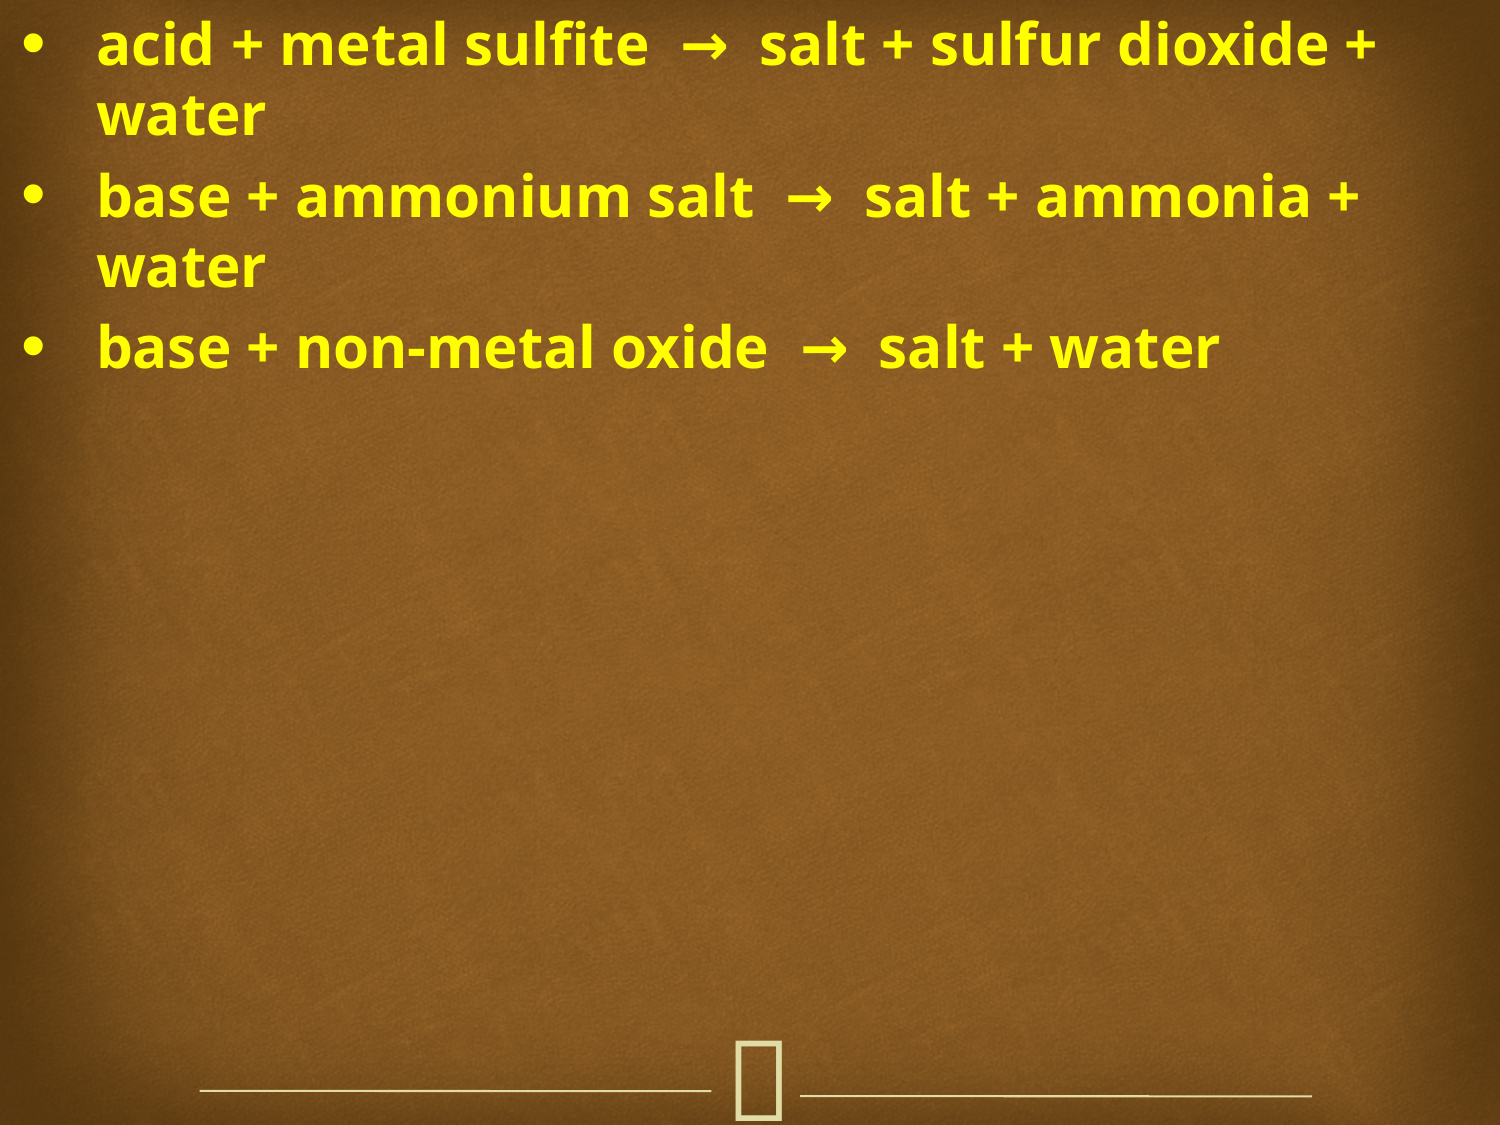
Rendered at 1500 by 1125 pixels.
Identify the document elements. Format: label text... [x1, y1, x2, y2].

subtitle acid + metal sulfite → salt + sulfur dioxide + water base + ammonium salt → salt + ammonia + water base + non-metal oxide → salt + water [5, 0, 1500, 1094]
